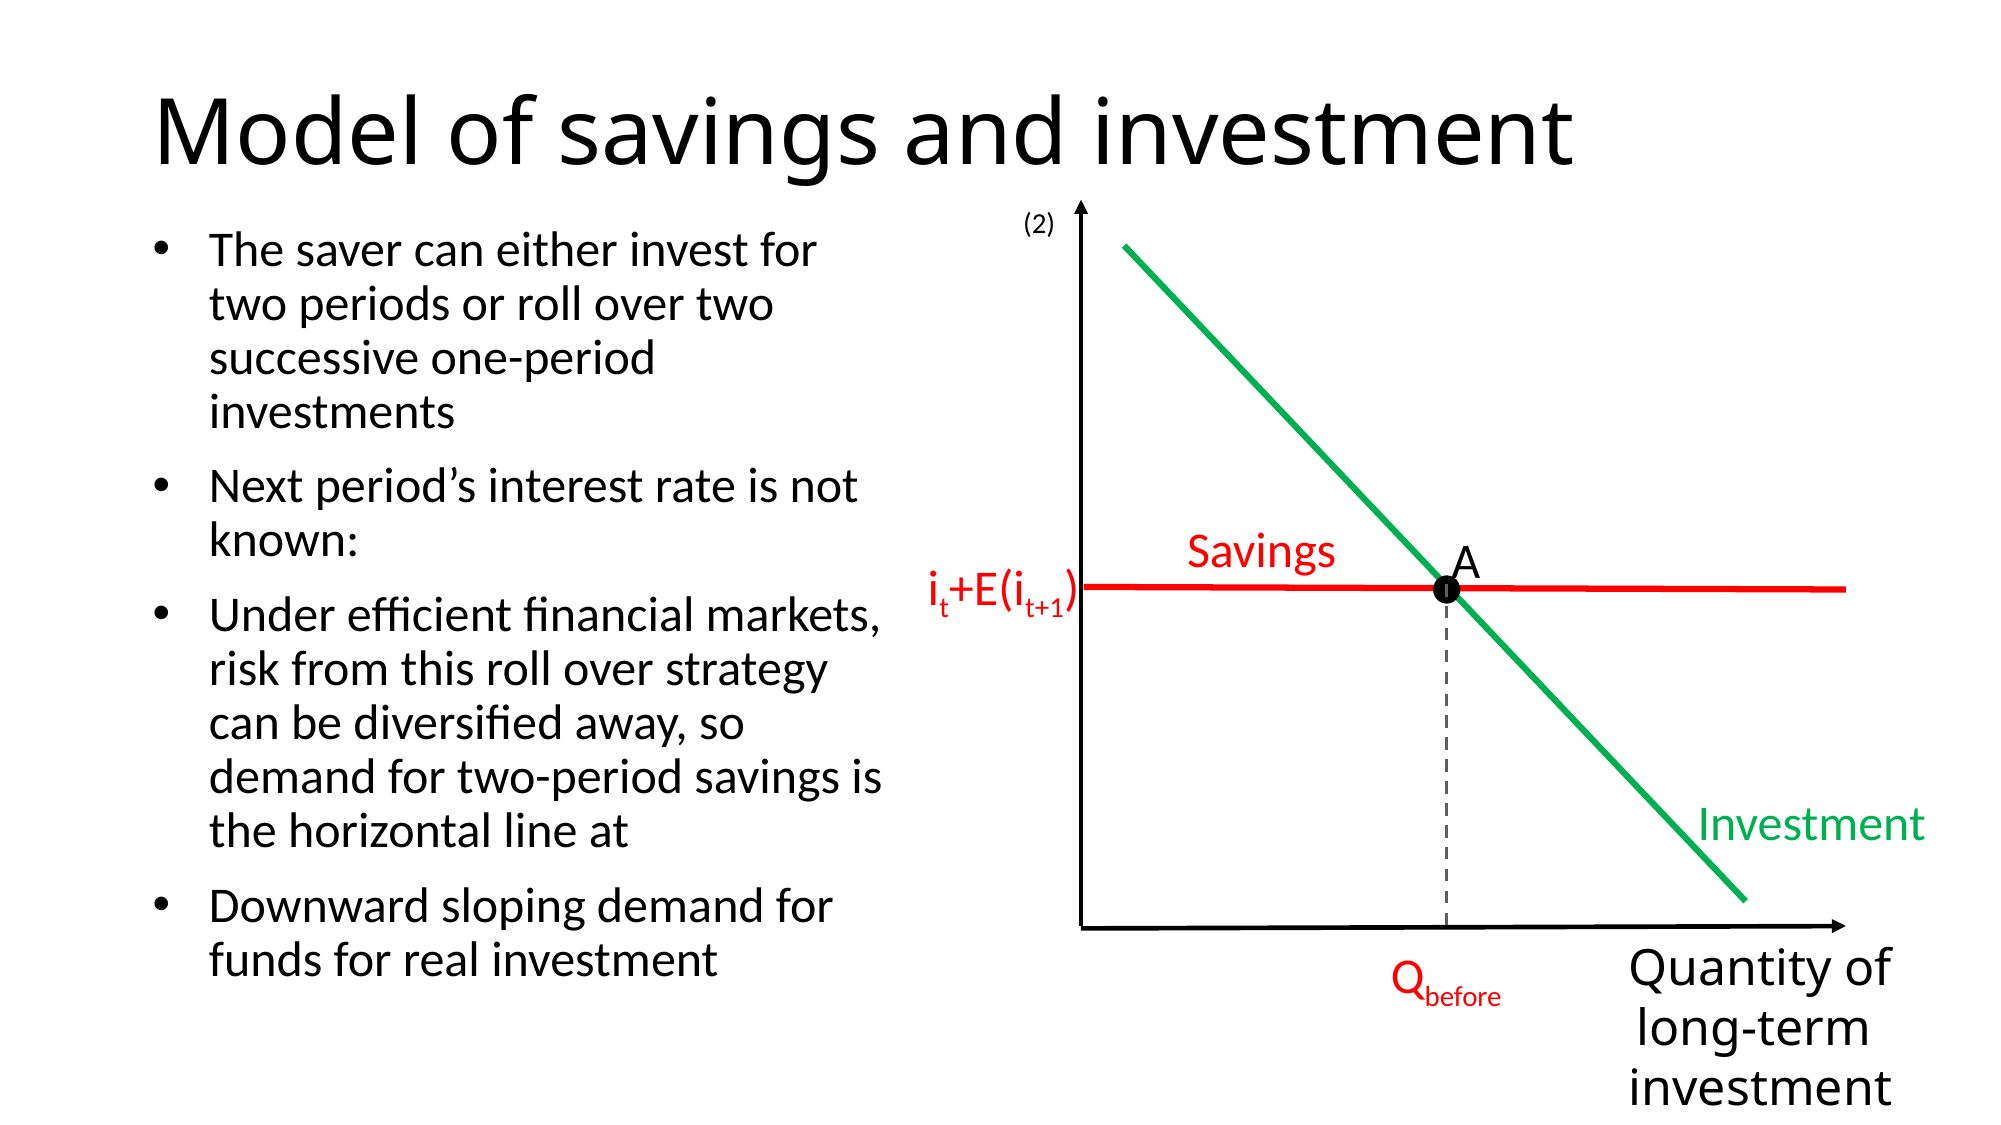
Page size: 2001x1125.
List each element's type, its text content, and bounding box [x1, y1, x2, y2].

title Model of savings and investment [137, 30, 1967, 192]
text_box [940, 191, 1898, 1072]
